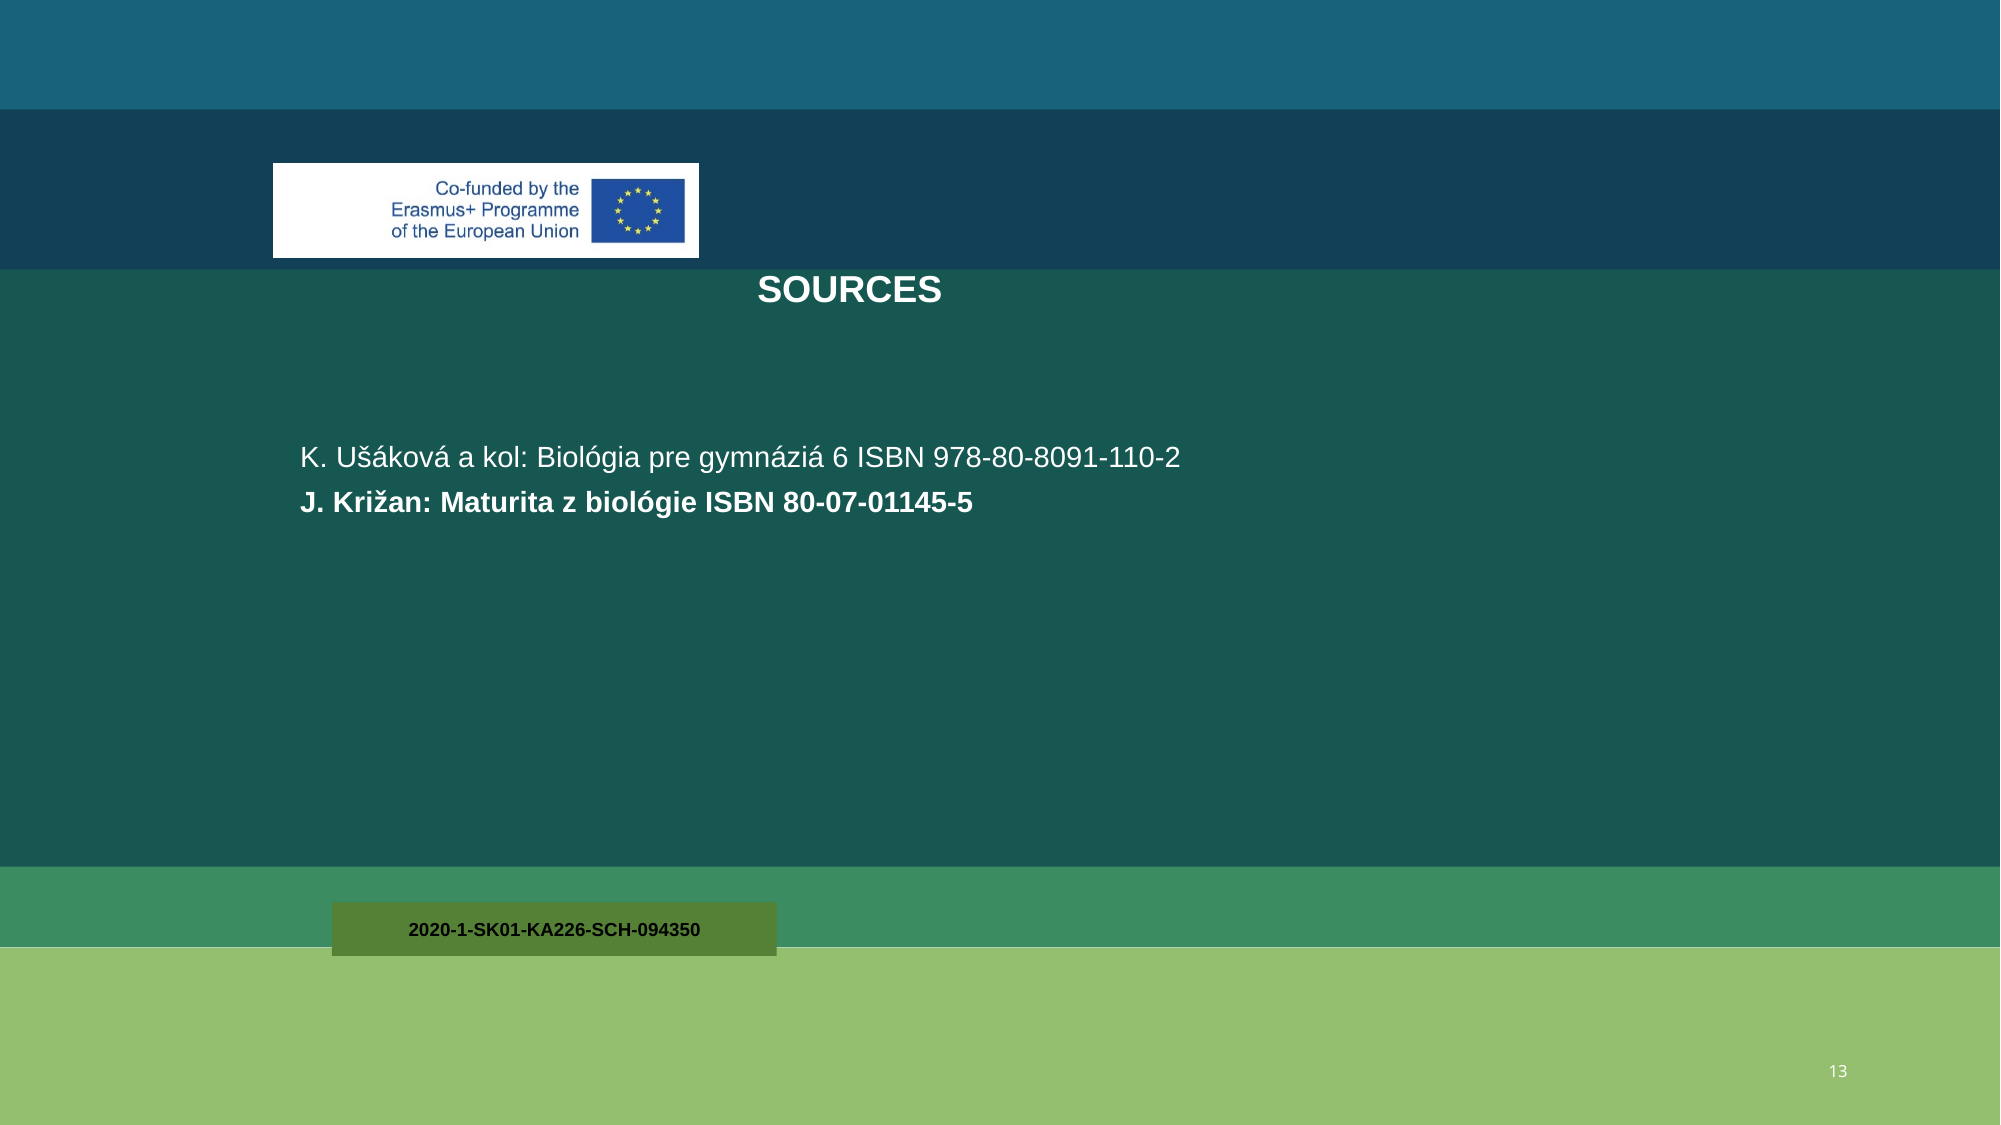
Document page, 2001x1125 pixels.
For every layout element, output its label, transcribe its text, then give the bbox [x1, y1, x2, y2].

subtitle K. Ušáková a kol: Biológia pre gymnáziá 6 ISBN 978-80-8091-110-2 J. Križan: Maturita z biológie ISBN 80-07-01145-5 [285, 375, 1603, 587]
slide_number ‹#› [1412, 1042, 1863, 1103]
text_box 2020-1-SK01-KA226-SCH-094350 [331, 902, 777, 956]
title SOURCES [742, 234, 1445, 348]
picture [273, 163, 700, 258]
